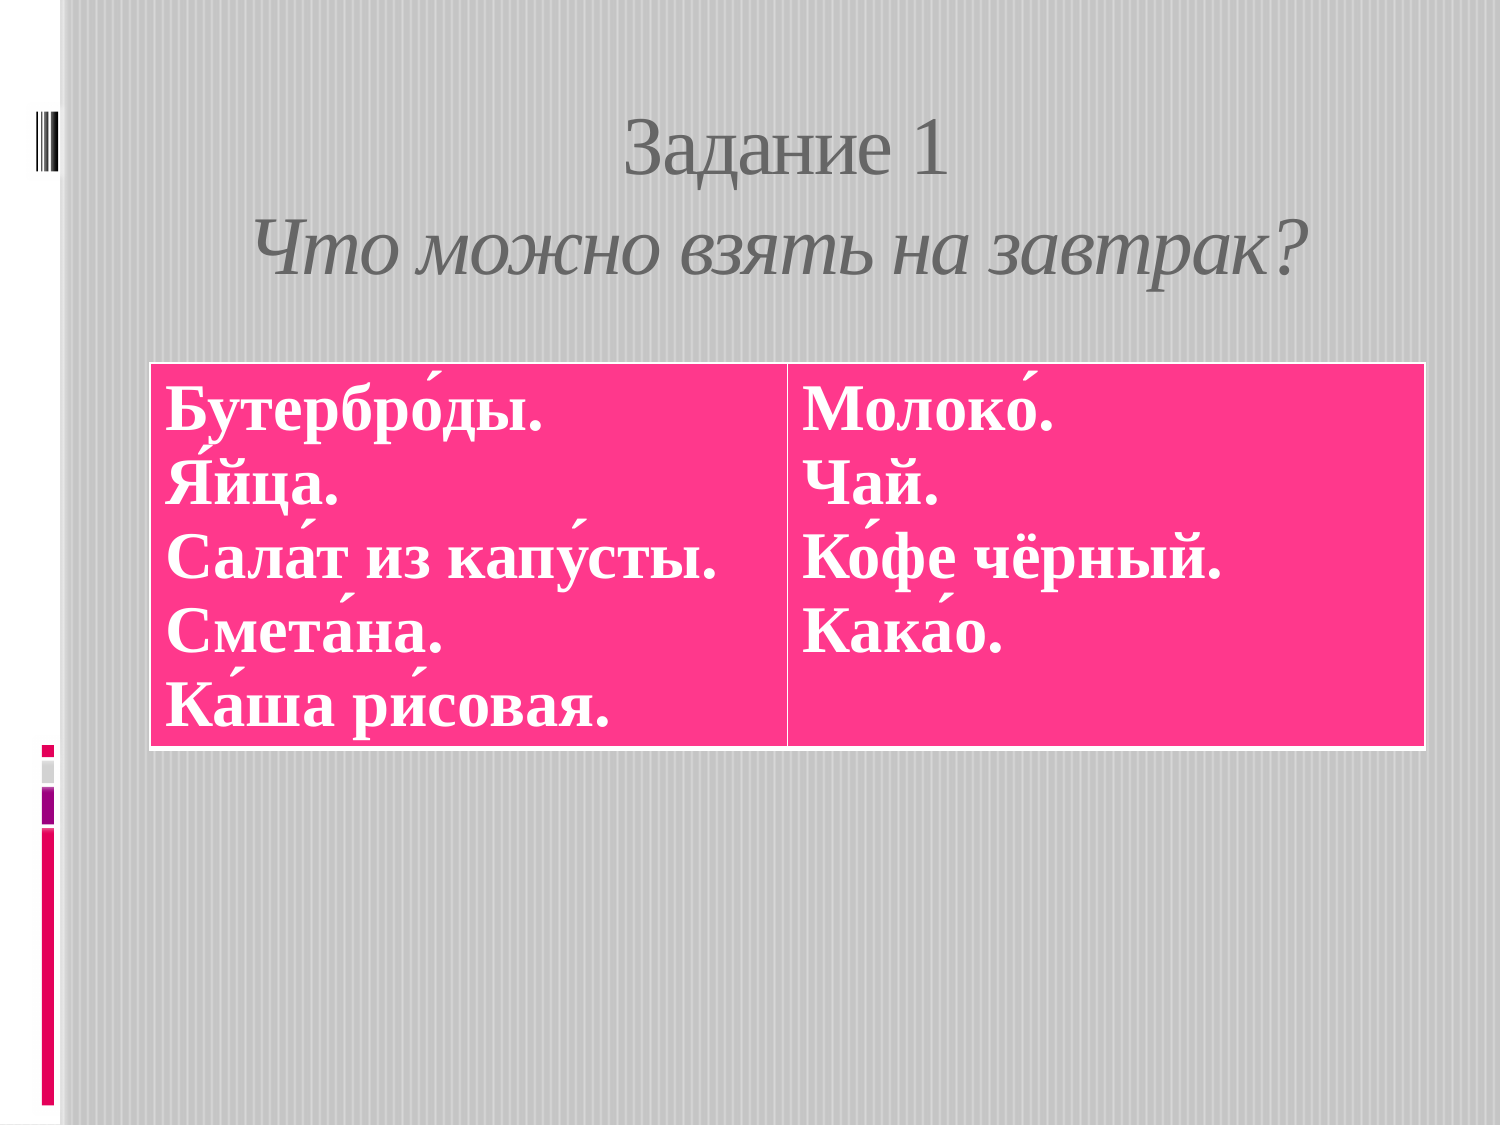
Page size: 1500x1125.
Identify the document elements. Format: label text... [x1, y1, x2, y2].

table_header Бутербро́ды. Я́йца. Сала́т из капу́сты. Смета́на. Ка́ша ри́совая. [151, 364, 787, 746]
table_header Молоко́. Чай. Ко́фе чёрный. Кака́о. [788, 364, 1424, 746]
title Задание 1 Что можно взять на завтрак? [150, 83, 1425, 329]
